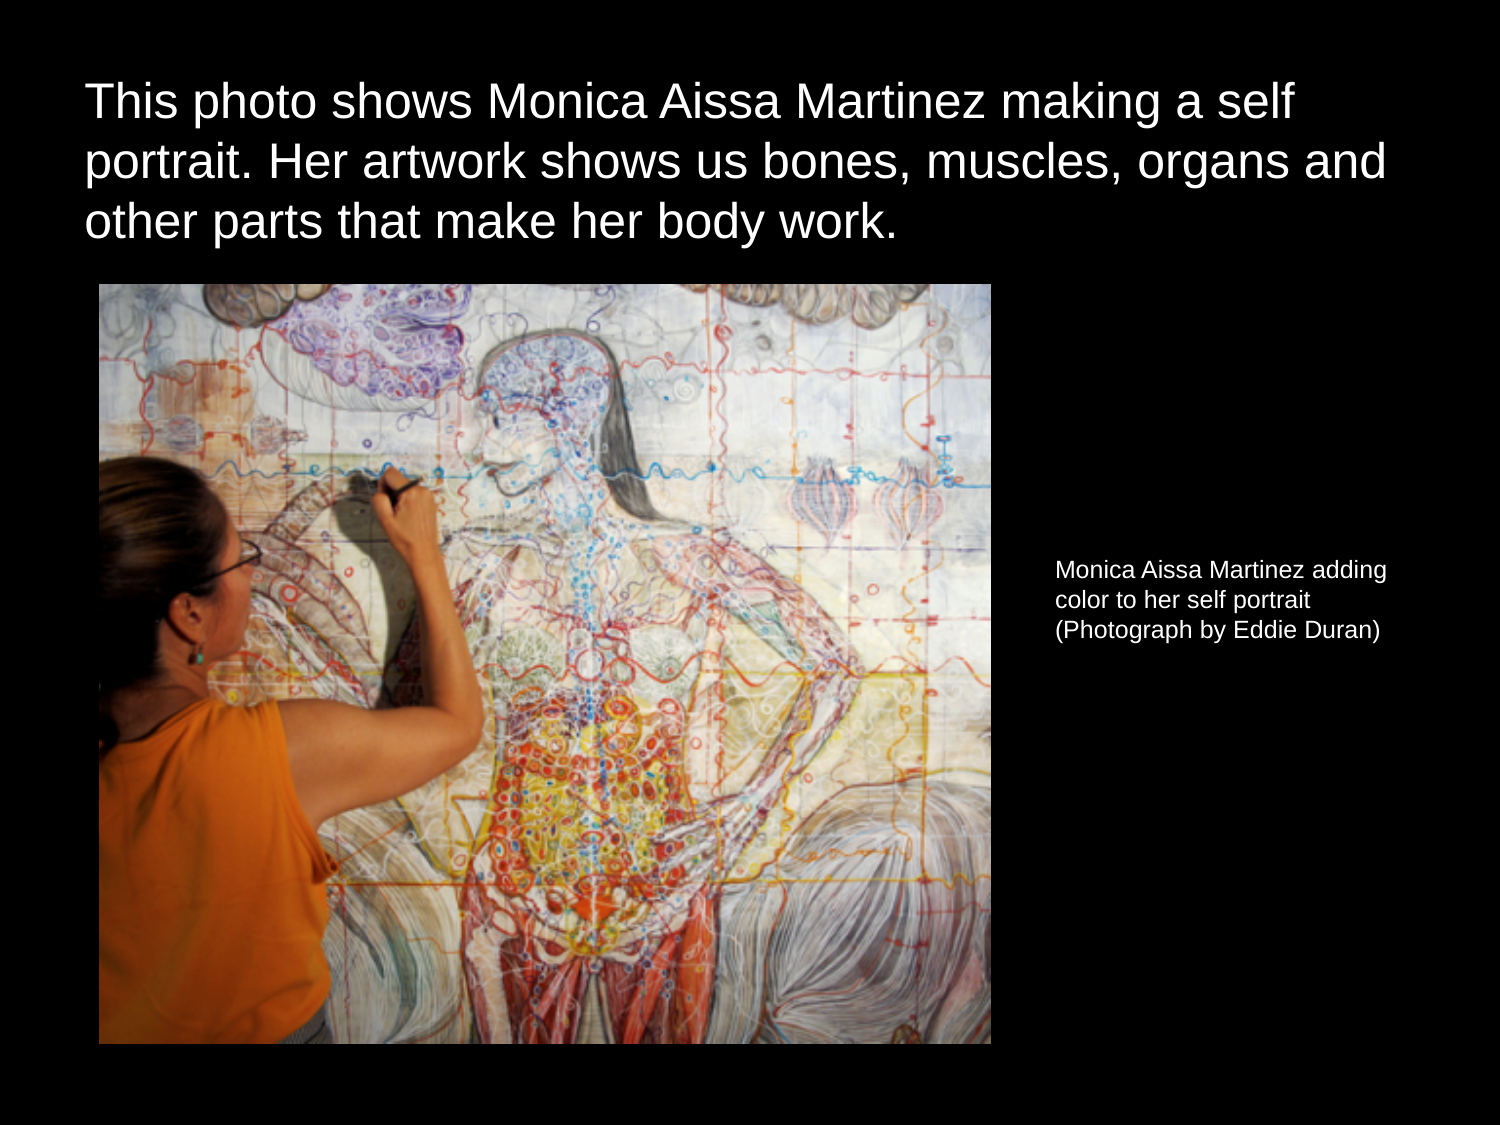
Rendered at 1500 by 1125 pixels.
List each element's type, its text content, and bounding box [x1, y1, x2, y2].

text_box Monica Aissa Martinez adding color to her self portrait (Photograph by Eddie Duran) [1040, 546, 1429, 697]
list This photo shows Monica Aissa Martinez making a self portrait. Her artwork shows us bones, muscles, organs and other parts that make her body work. [69, 61, 1429, 285]
picture [99, 284, 991, 1044]
